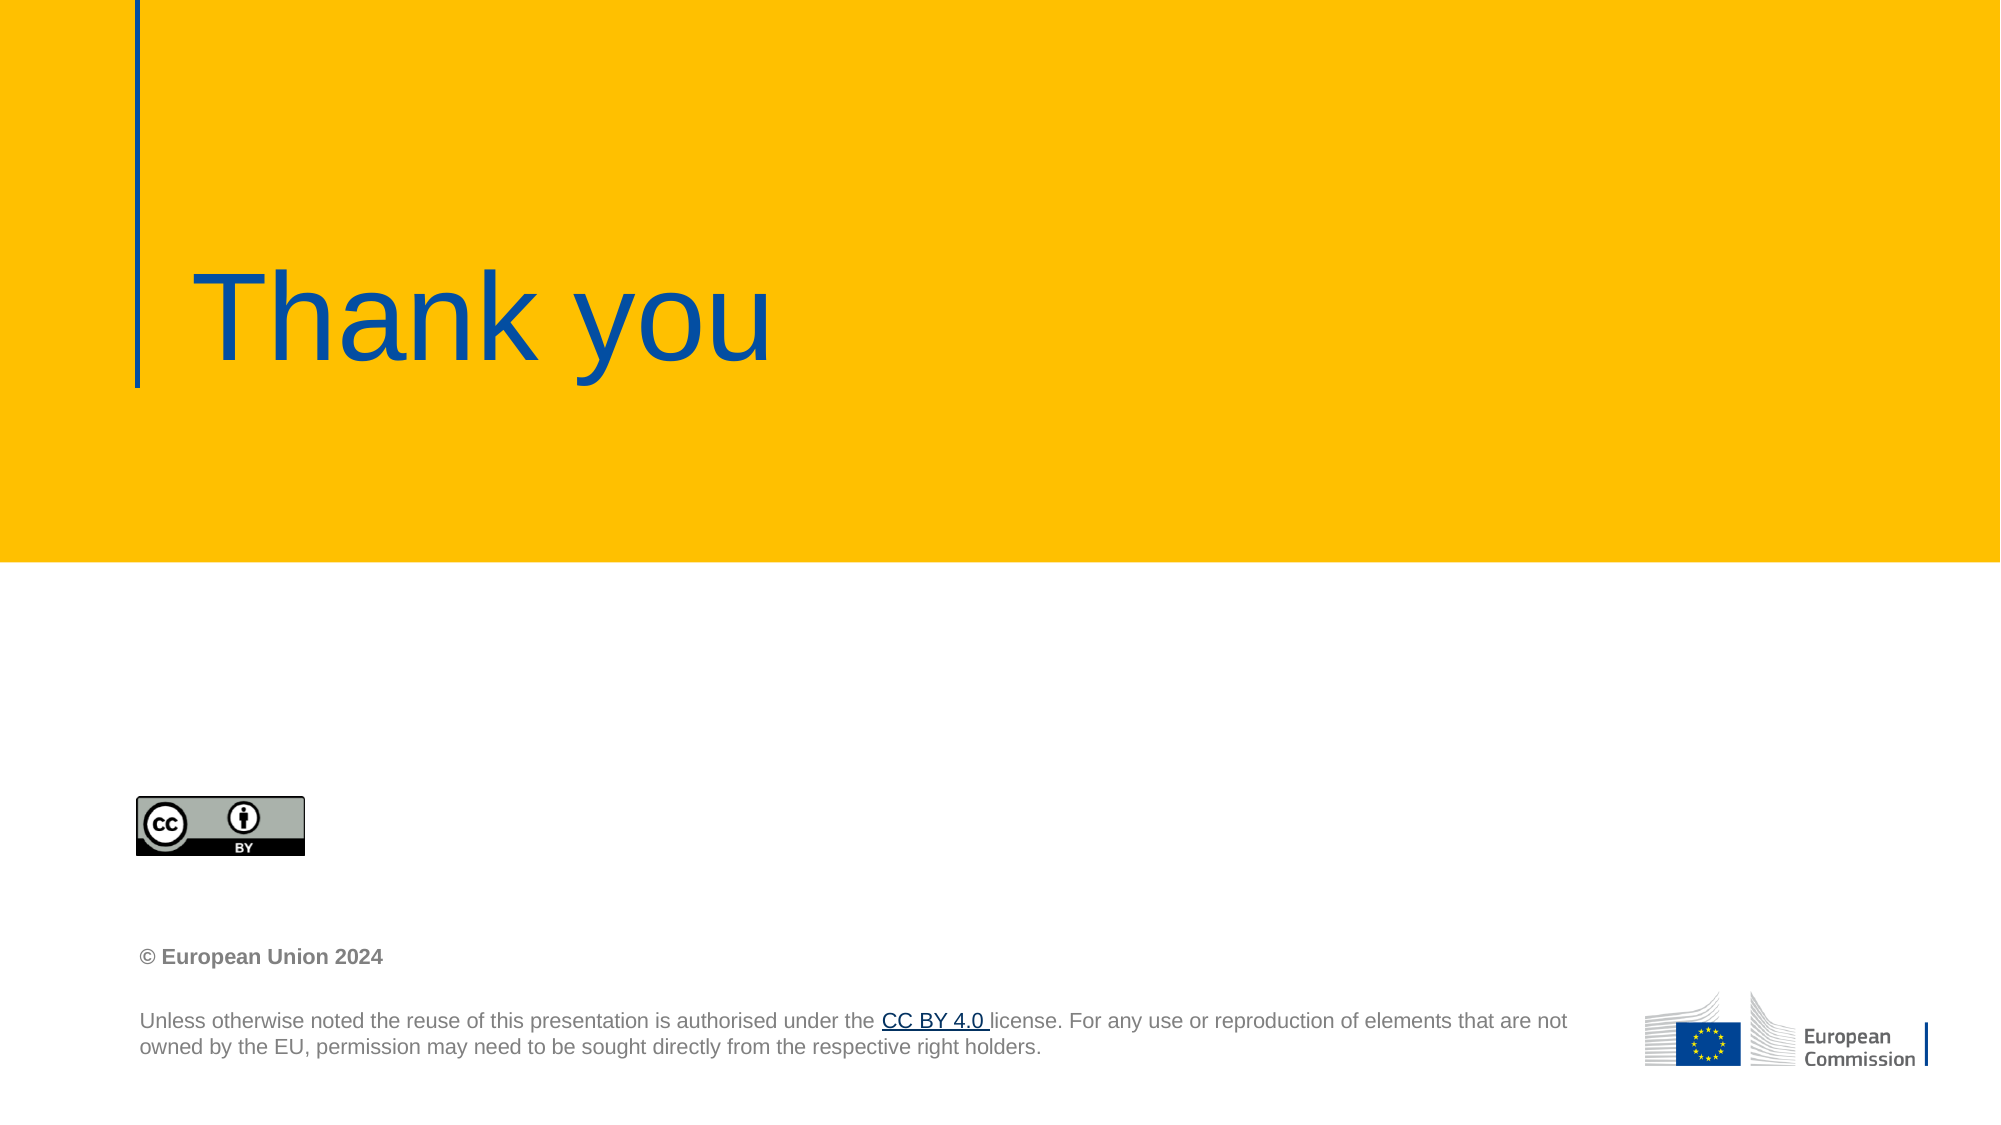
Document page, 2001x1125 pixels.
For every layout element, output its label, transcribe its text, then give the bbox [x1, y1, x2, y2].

subtitle © European Union 2024 Unless otherwise noted the reuse of this presentation is authorised under the CC BY 4.0 license. For any use or reproduction of elements that are not owned by the EU, permission may need to be sought directly from the respective right holders. [124, 762, 1592, 1067]
picture [1645, 991, 1928, 1066]
title Thank you [176, 184, 1843, 388]
picture [136, 796, 305, 856]
